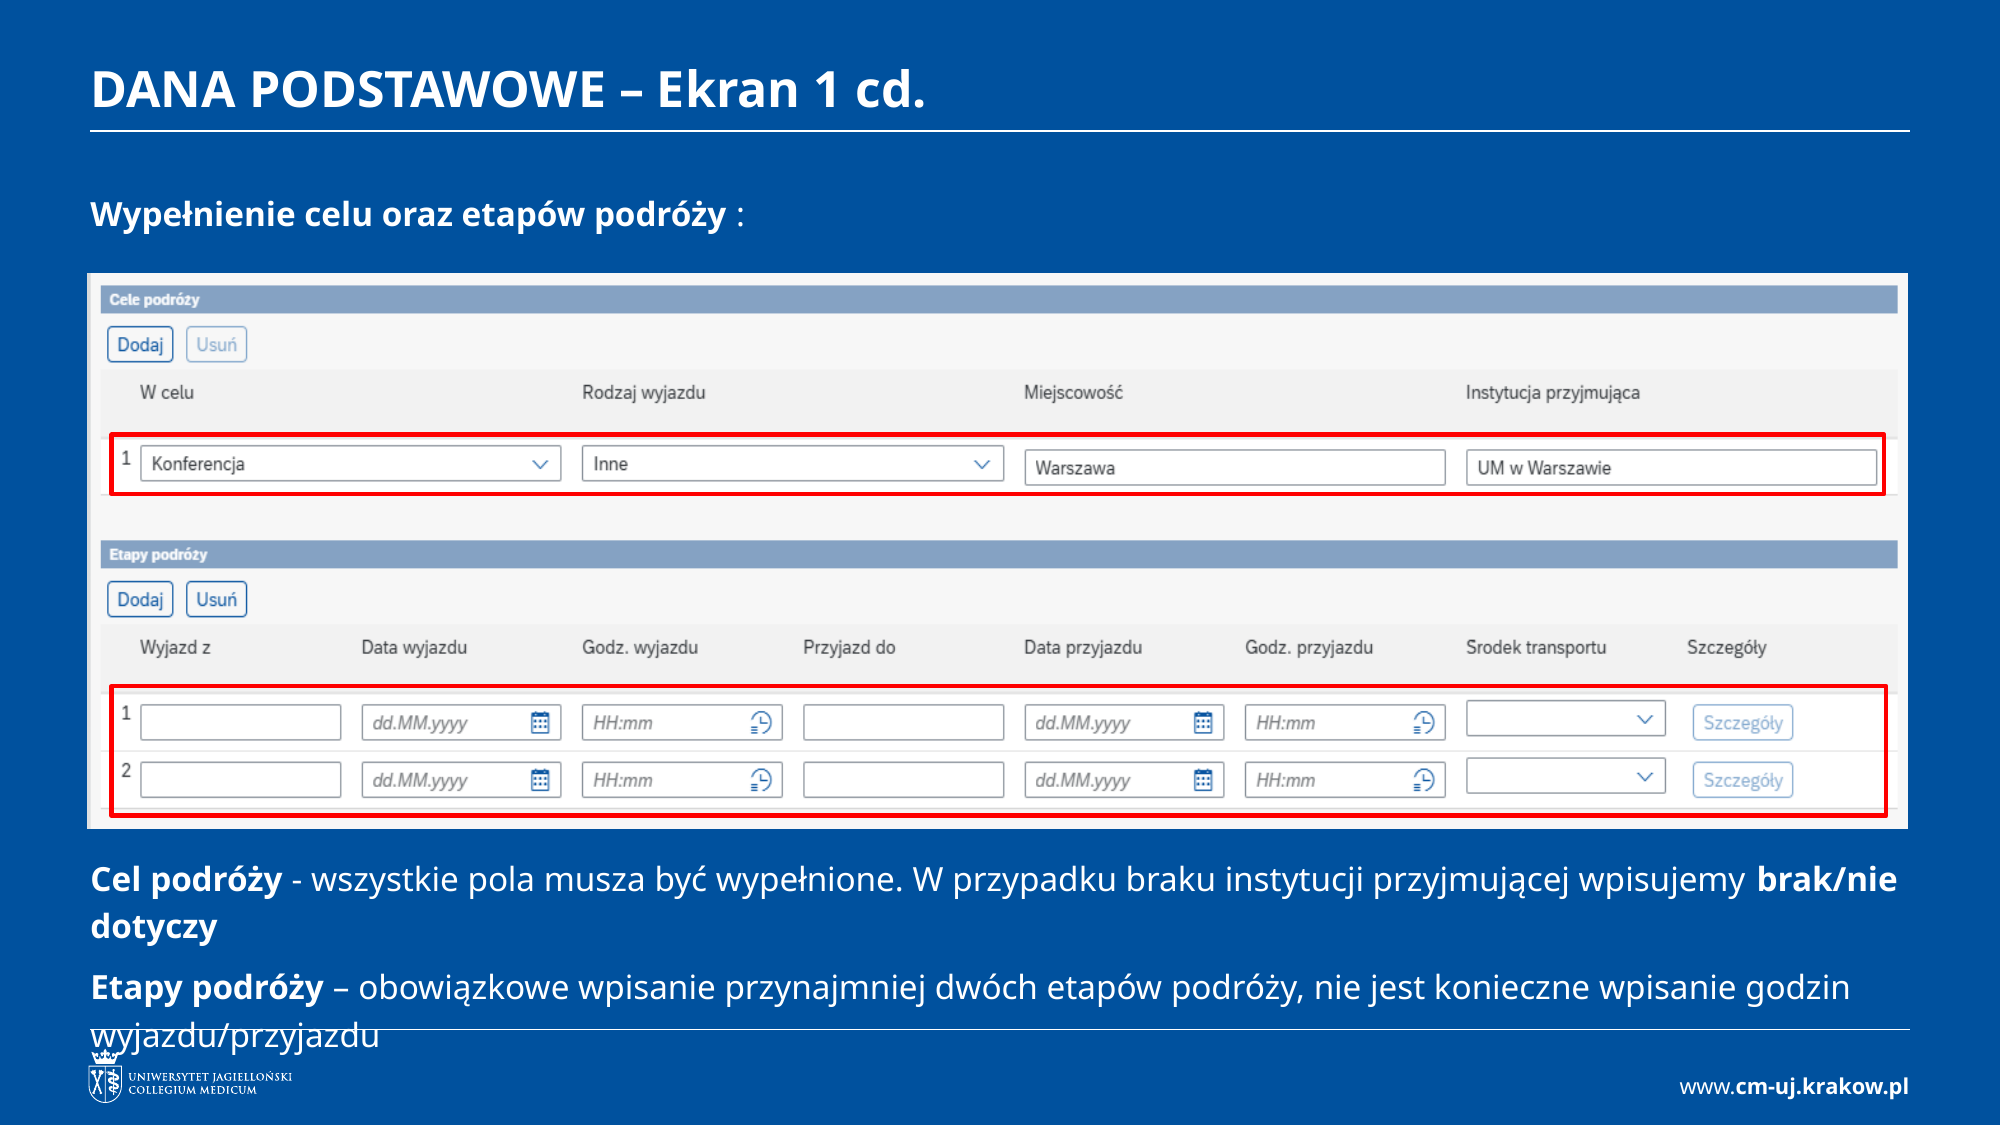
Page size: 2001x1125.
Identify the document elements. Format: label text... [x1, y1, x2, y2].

picture [87, 273, 1908, 829]
list Wypełnienie celu oraz etapów podróży : Cel podróży - wszystkie pola musza być wypełnione. W przypadku braku instytucji przyjmującej wpisujemy brak/nie dotyczy Etapy podróży – obowiązkowe wpisanie przynajmniej dwóch etapów podróży, nie jest konieczne wpisanie godzin wyjazdu/przyjazdu [90, 829, 1908, 1011]
list Wypełnienie celu oraz etapów podróży : Cel podróży - wszystkie pola musza być wypełnione. W przypadku braku instytucji przyjmującej wpisujemy brak/nie dotyczy Etapy podróży – obowiązkowe wpisanie przynajmniej dwóch etapów podróży, nie jest konieczne wpisanie godzin wyjazdu/przyjazdu [90, 177, 1908, 273]
title DANA PODSTAWOWE – Ekran 1 cd. [90, 56, 1910, 126]
